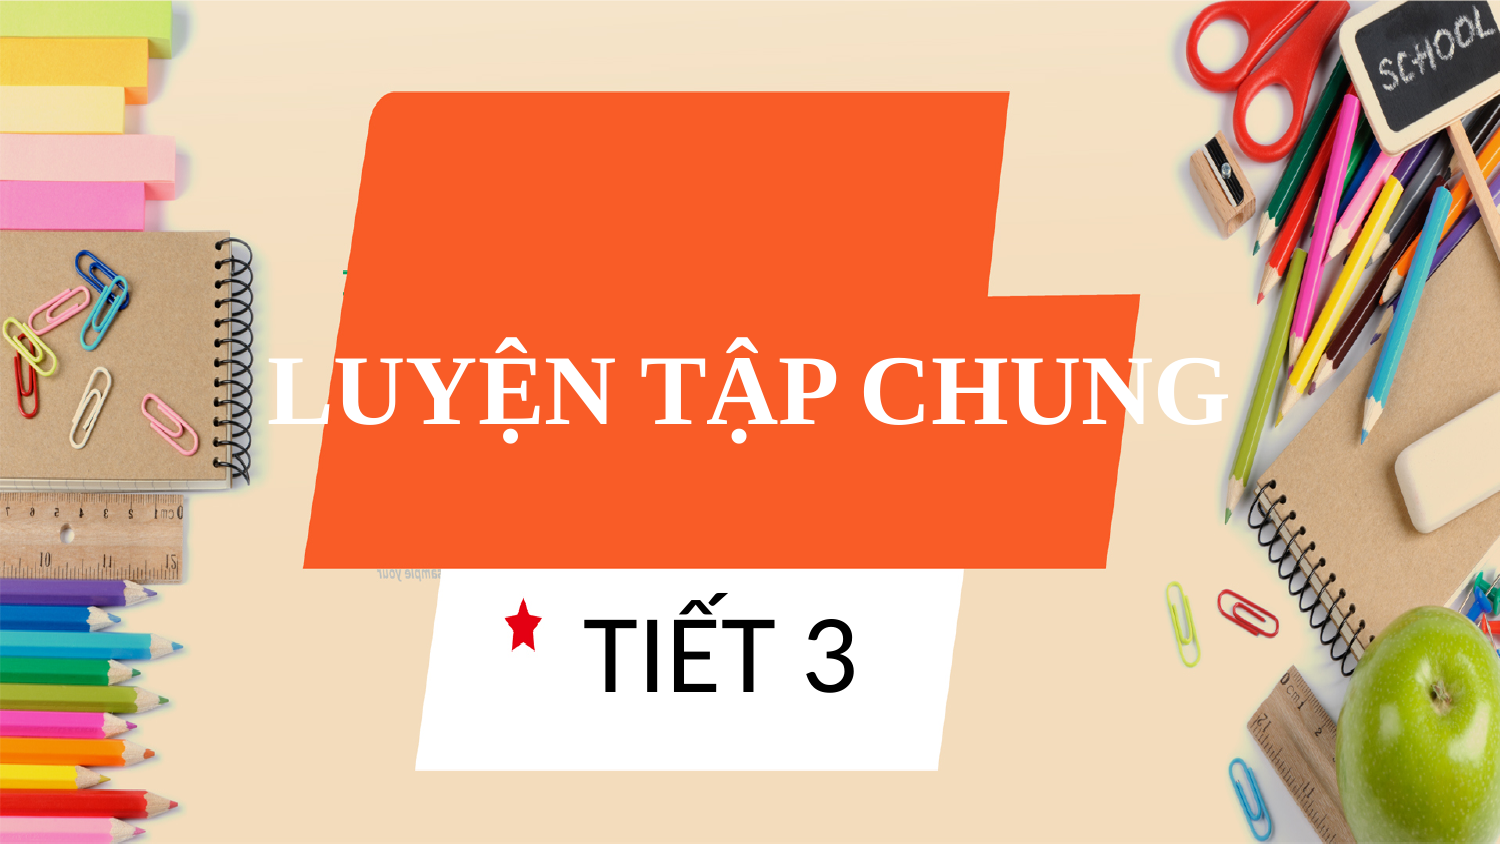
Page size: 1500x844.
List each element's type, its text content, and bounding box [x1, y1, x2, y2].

picture [0, 0, 1500, 844]
subtitle TIẾT 3 [196, 572, 1247, 789]
title LUYỆN TẬP CHUNG [112, 294, 1388, 475]
